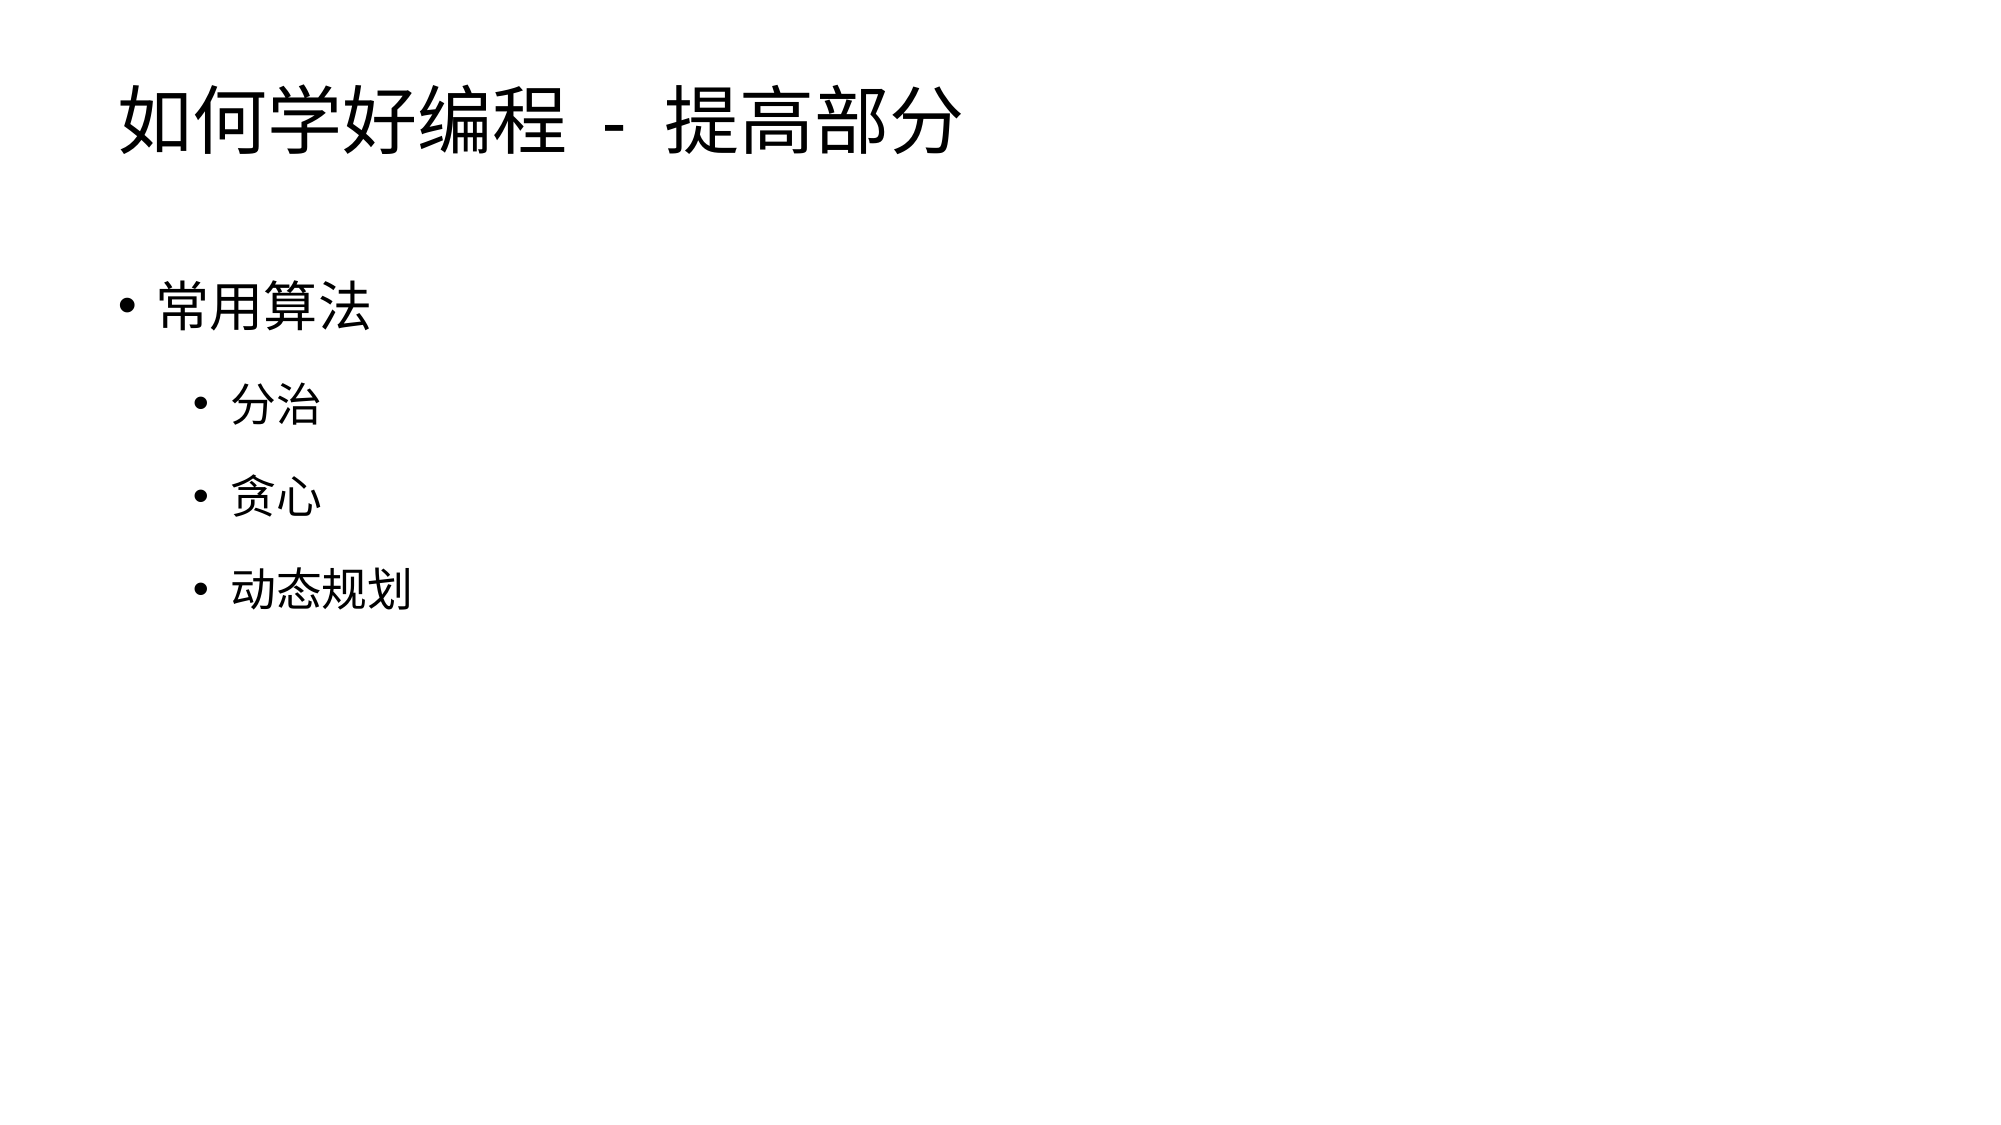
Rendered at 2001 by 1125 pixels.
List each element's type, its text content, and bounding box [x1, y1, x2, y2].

title 如何学好编程 - 提高部分 [102, 40, 1897, 209]
list 常用算法 分治 贪心 动态规划 [102, 232, 1897, 1083]
